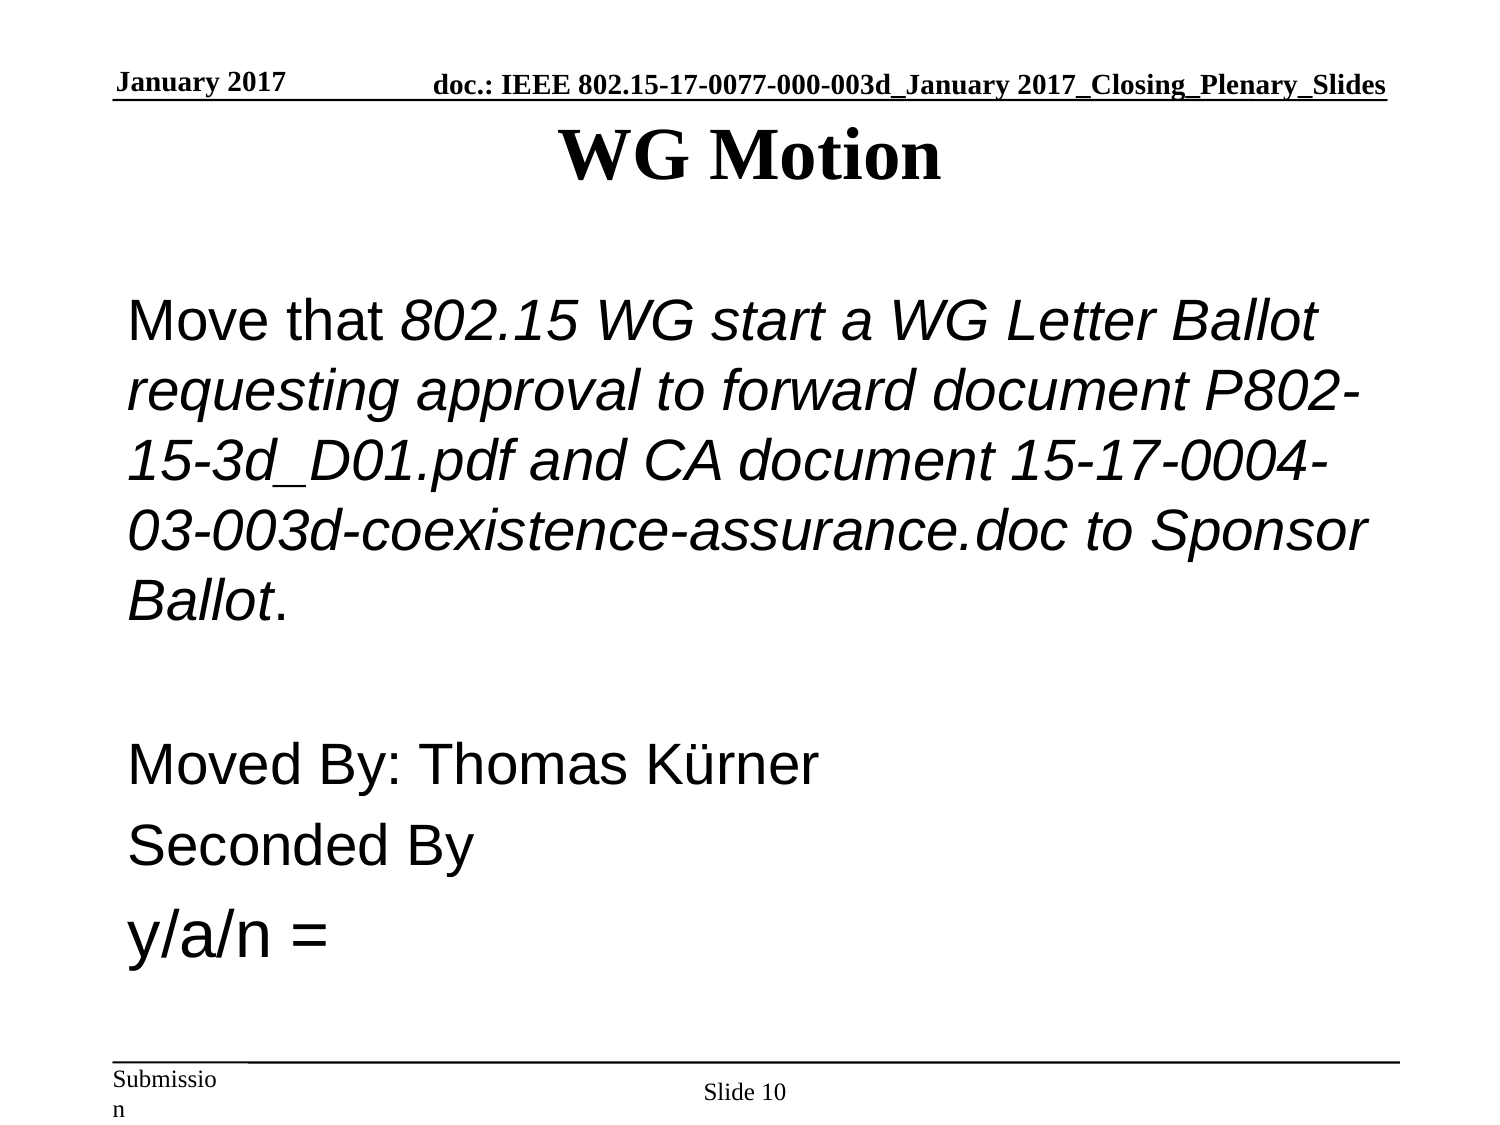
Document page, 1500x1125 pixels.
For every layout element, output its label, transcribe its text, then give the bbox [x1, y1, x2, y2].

text_box January 2017 [115, 62, 295, 98]
title WG Motion [105, 62, 1394, 238]
slide_number Slide 10 [690, 1074, 800, 1118]
list Move that 802.15 WG start a WG Letter Ballot requesting approval to forward document P802-15-3d_D01.pdf and CA document 15-17-0004-03-003d-coexistence-assurance.doc to Sponsor Ballot. Moved By: Thomas Kürner Seconded By y/a/n = [112, 274, 1388, 1051]
